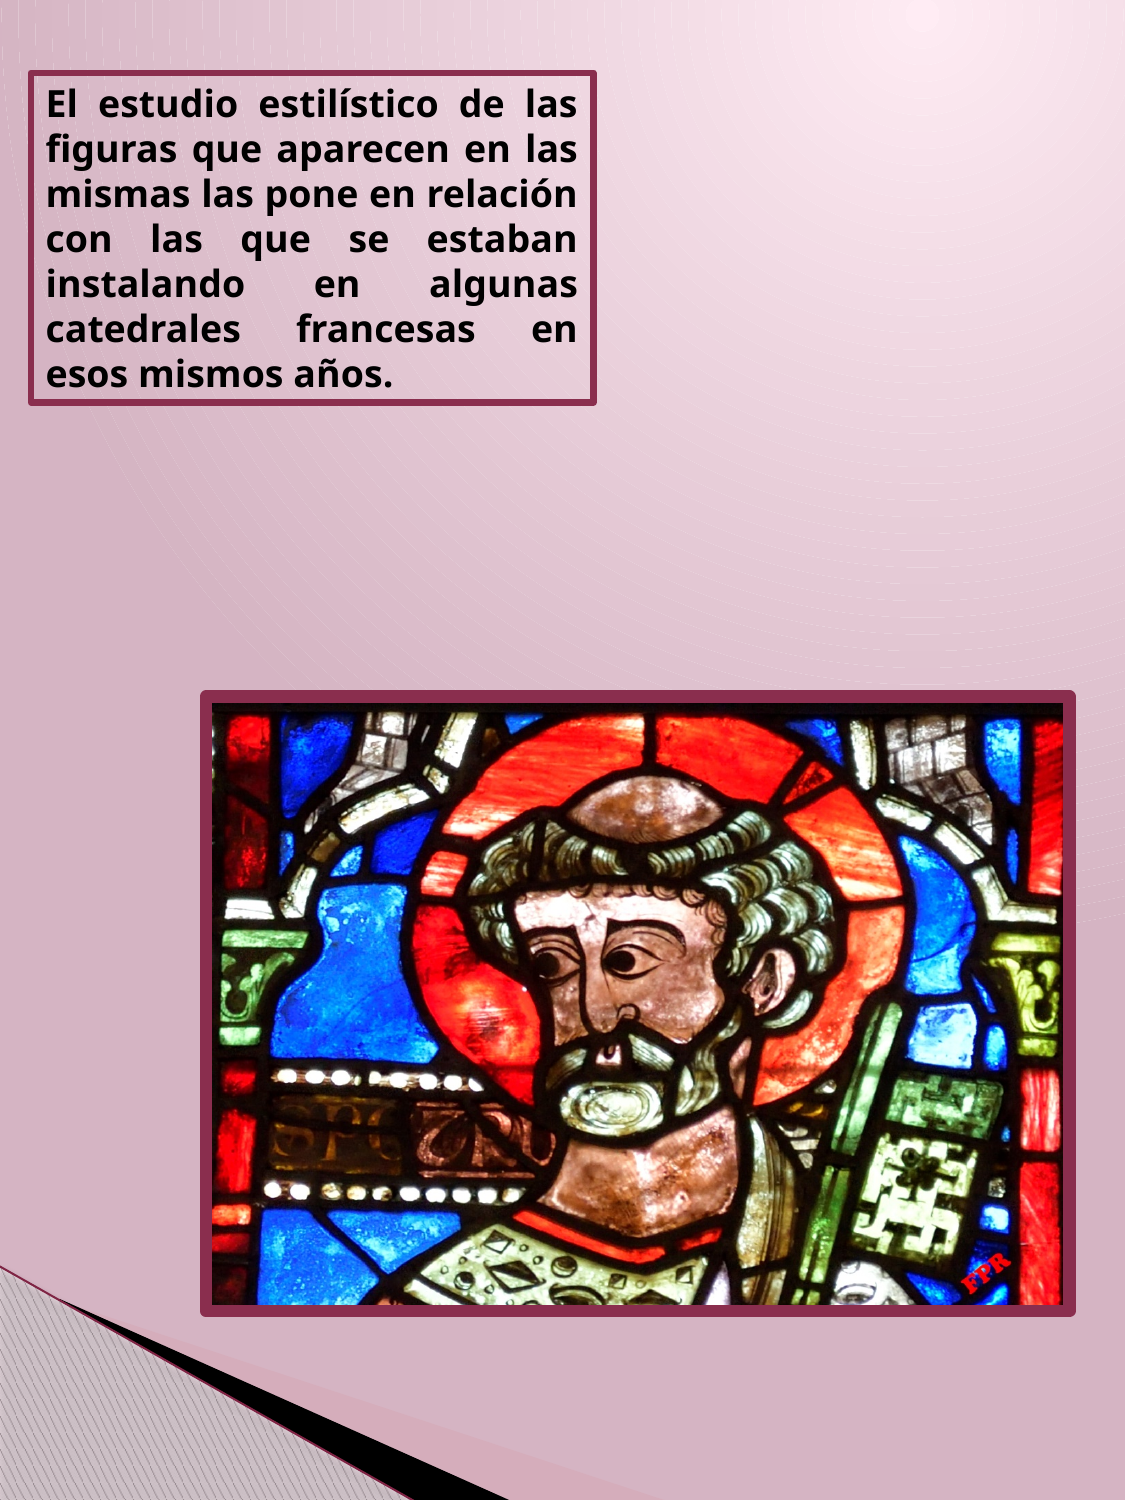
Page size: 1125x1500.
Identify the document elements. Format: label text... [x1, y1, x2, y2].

picture [212, 702, 1064, 1306]
text_box El estudio estilístico de las figuras que aparecen en las mismas las pone en relación con las que se estaban instalando en algunas catedrales francesas en esos mismos años. [30, 72, 594, 403]
